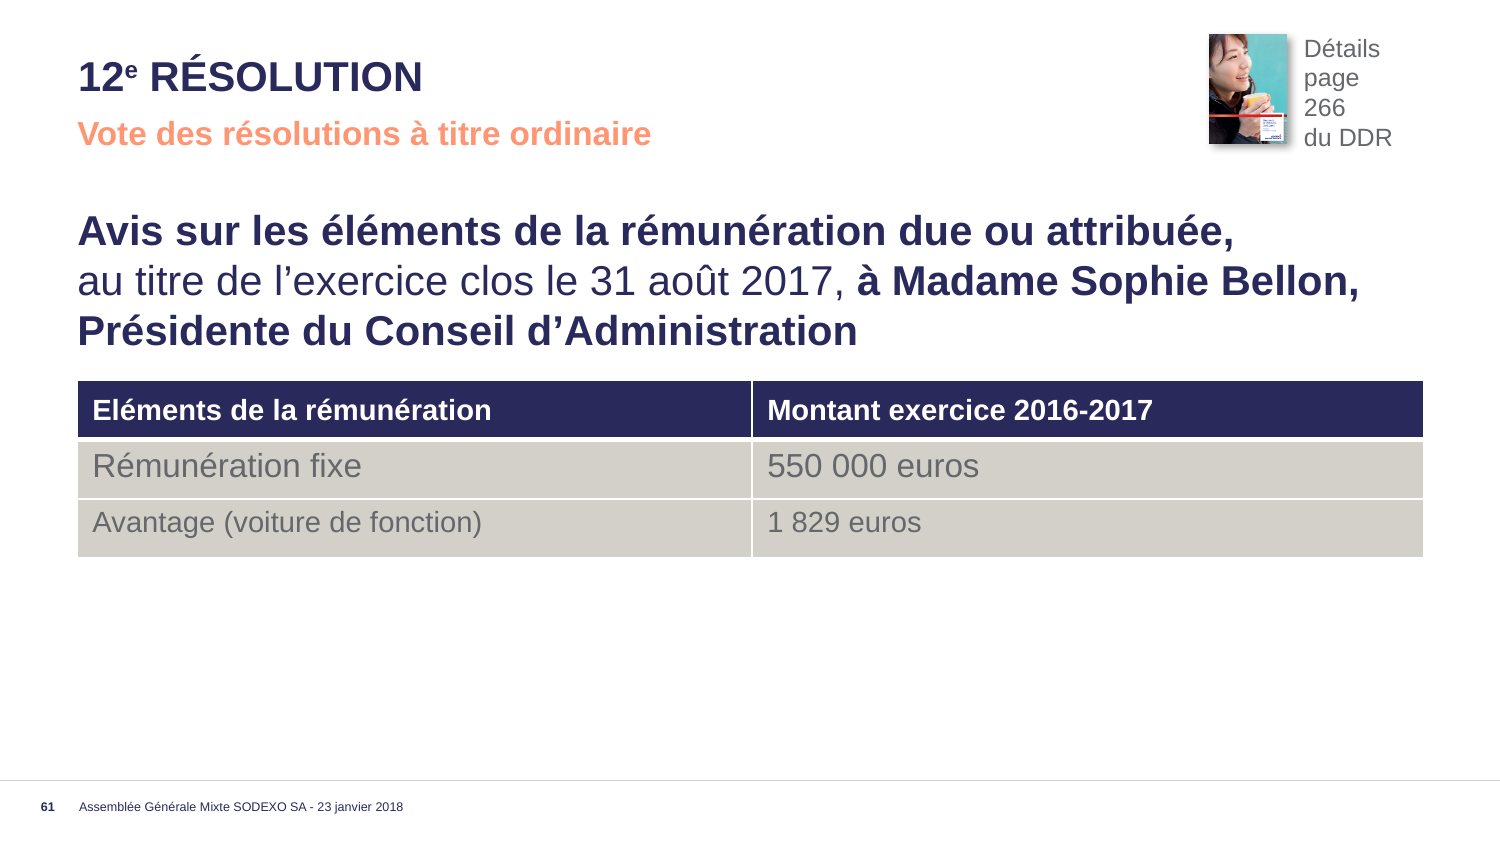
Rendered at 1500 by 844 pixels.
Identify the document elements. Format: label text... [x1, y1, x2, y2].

table_cell 1 829 euros [753, 500, 1423, 557]
table_header Eléments de la rémunération [78, 381, 751, 437]
picture [1209, 34, 1287, 144]
title 12e résolution [78, 49, 1204, 112]
table_cell Rémunération fixe [78, 442, 751, 498]
text_box Avis sur les éléments de la rémunération due ou attribuée, au titre de l’exercice clos le 31 août 2017, à Madame Sophie Bellon, Présidente du Conseil d’Administration [77, 196, 1429, 562]
list Vote des résolutions à titre ordinaire [77, 112, 1423, 158]
table_cell 550 000 euros [753, 442, 1423, 498]
text_box Détails page 266 du DDR [1303, 32, 1440, 152]
slide_number 61 [16, 795, 55, 815]
table_cell Avantage (voiture de fonction) [78, 500, 751, 557]
text_box Assemblée Générale Mixte SODEXO SA - 23 janvier 2018 [79, 789, 652, 814]
table_header Montant exercice 2016-2017 [753, 381, 1423, 437]
title 12e résolution [1297, 49, 1303, 112]
